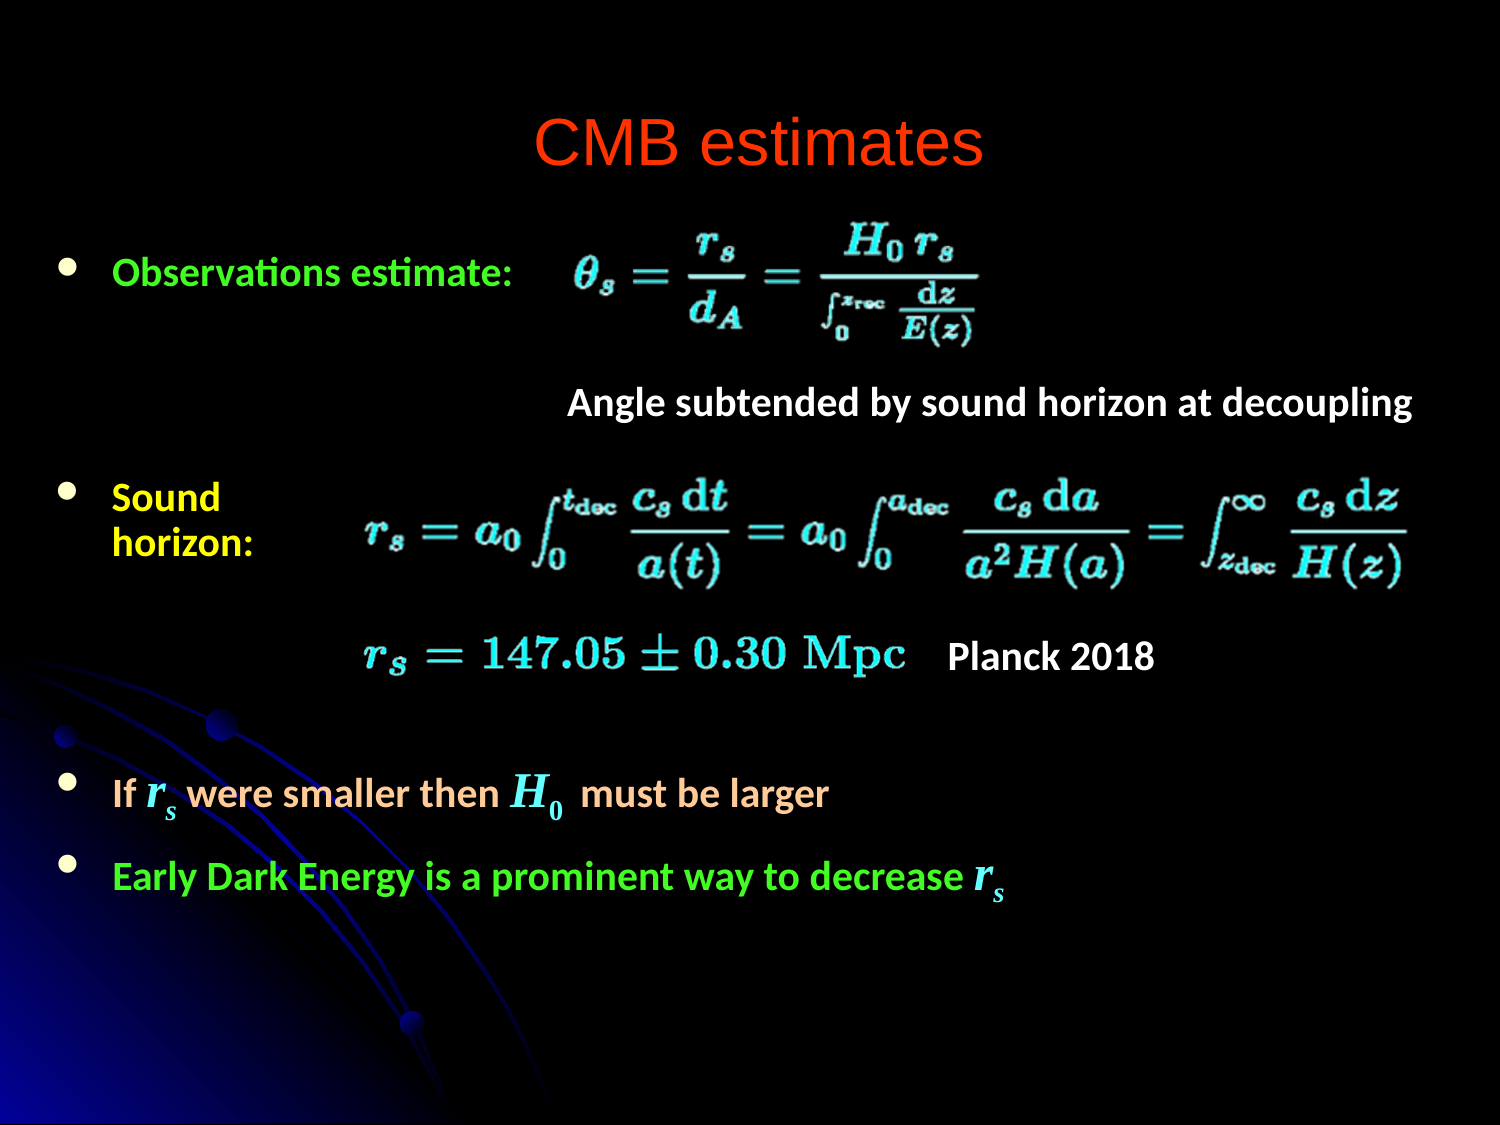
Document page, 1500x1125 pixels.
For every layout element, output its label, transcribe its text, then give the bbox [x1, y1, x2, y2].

title CMB estimates [74, 45, 1426, 205]
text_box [40, 206, 1459, 433]
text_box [348, 609, 1176, 693]
text_box Early Dark Energy is a prominent way to decrease rs [41, 833, 1048, 917]
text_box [40, 462, 1424, 599]
text_box If rs were smaller then H0 must be larger [41, 751, 951, 833]
